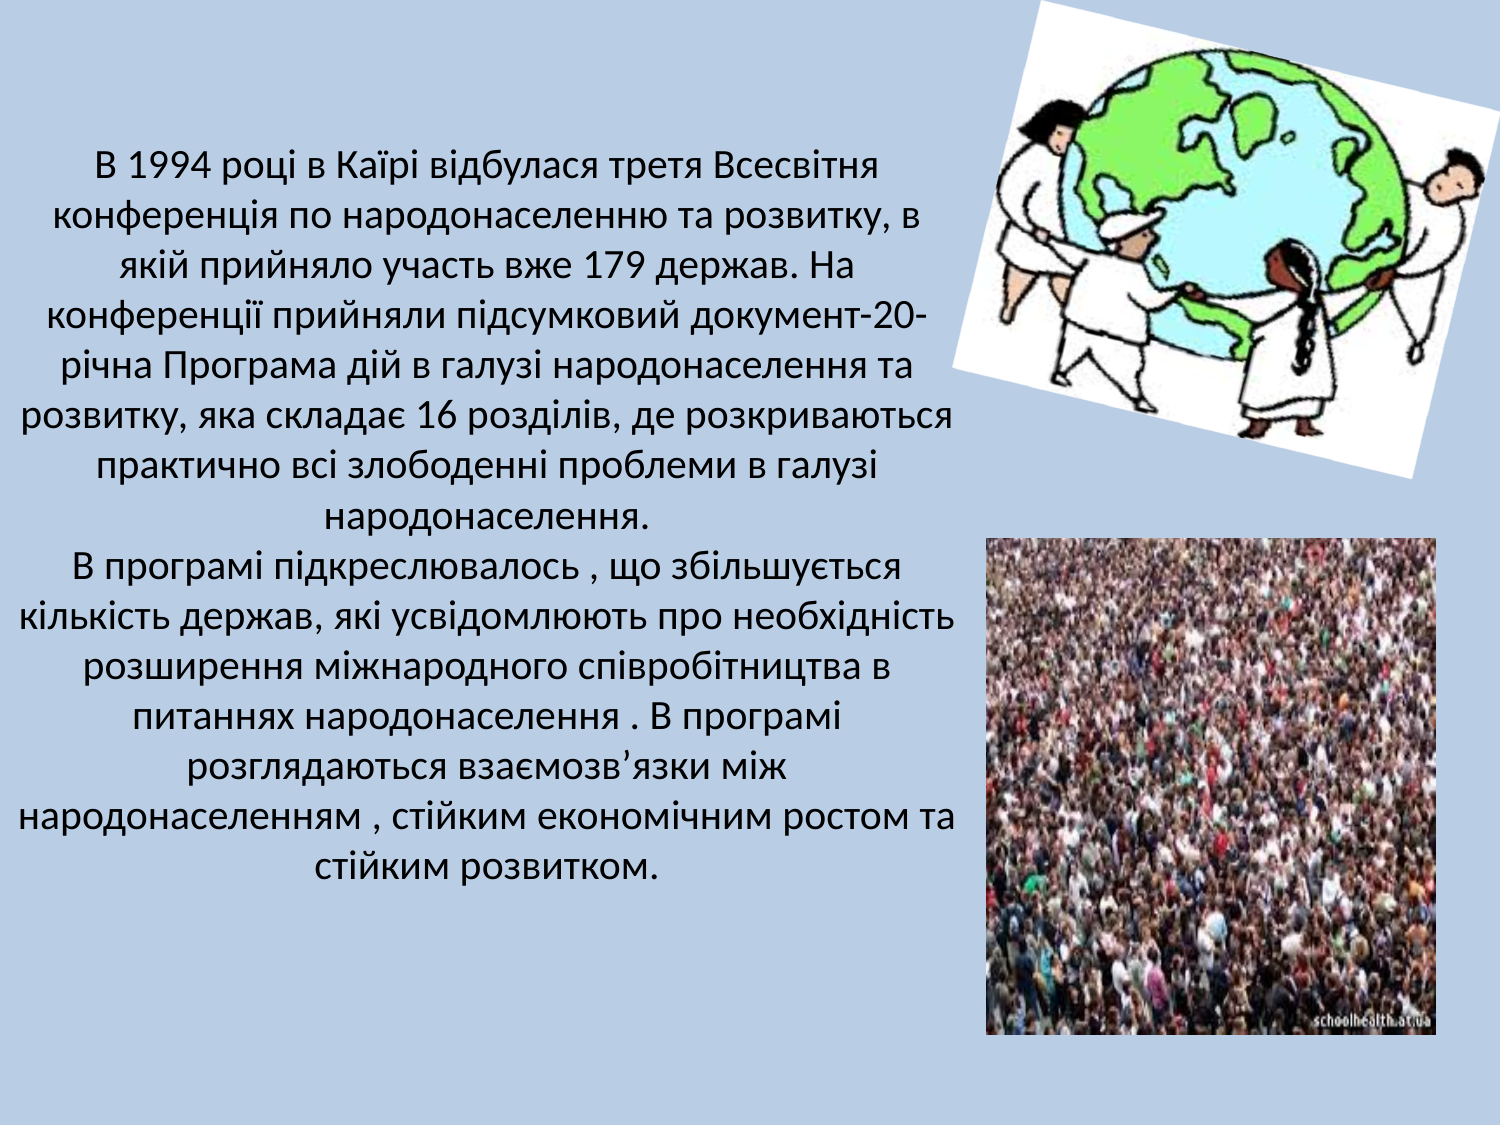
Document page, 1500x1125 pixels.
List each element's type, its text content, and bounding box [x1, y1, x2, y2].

picture [953, 1, 1500, 478]
title В 1994 році в Каїрі відбулася третя Всесвітня конференція по народонаселенню та розвитку, в якій прийняло участь вже 179 держав. На конференції прийняли підсумковий документ-20-річна Програма дій в галузі народонаселення та розвитку, яка складає 16 розділів, де розкриваються практично всі злободенні проблеми в галузі народонаселення. В програмі підкреслювалось , що збільшується кількість держав, які усвідомлюють про необхідність розширення міжнародного співробітництва в питаннях народонаселення . В програмі розглядаються взаємозв’язки між народонаселенням , стійким економічним ростом та стійким розвитком. [0, 0, 975, 1125]
picture [985, 538, 1436, 1036]
